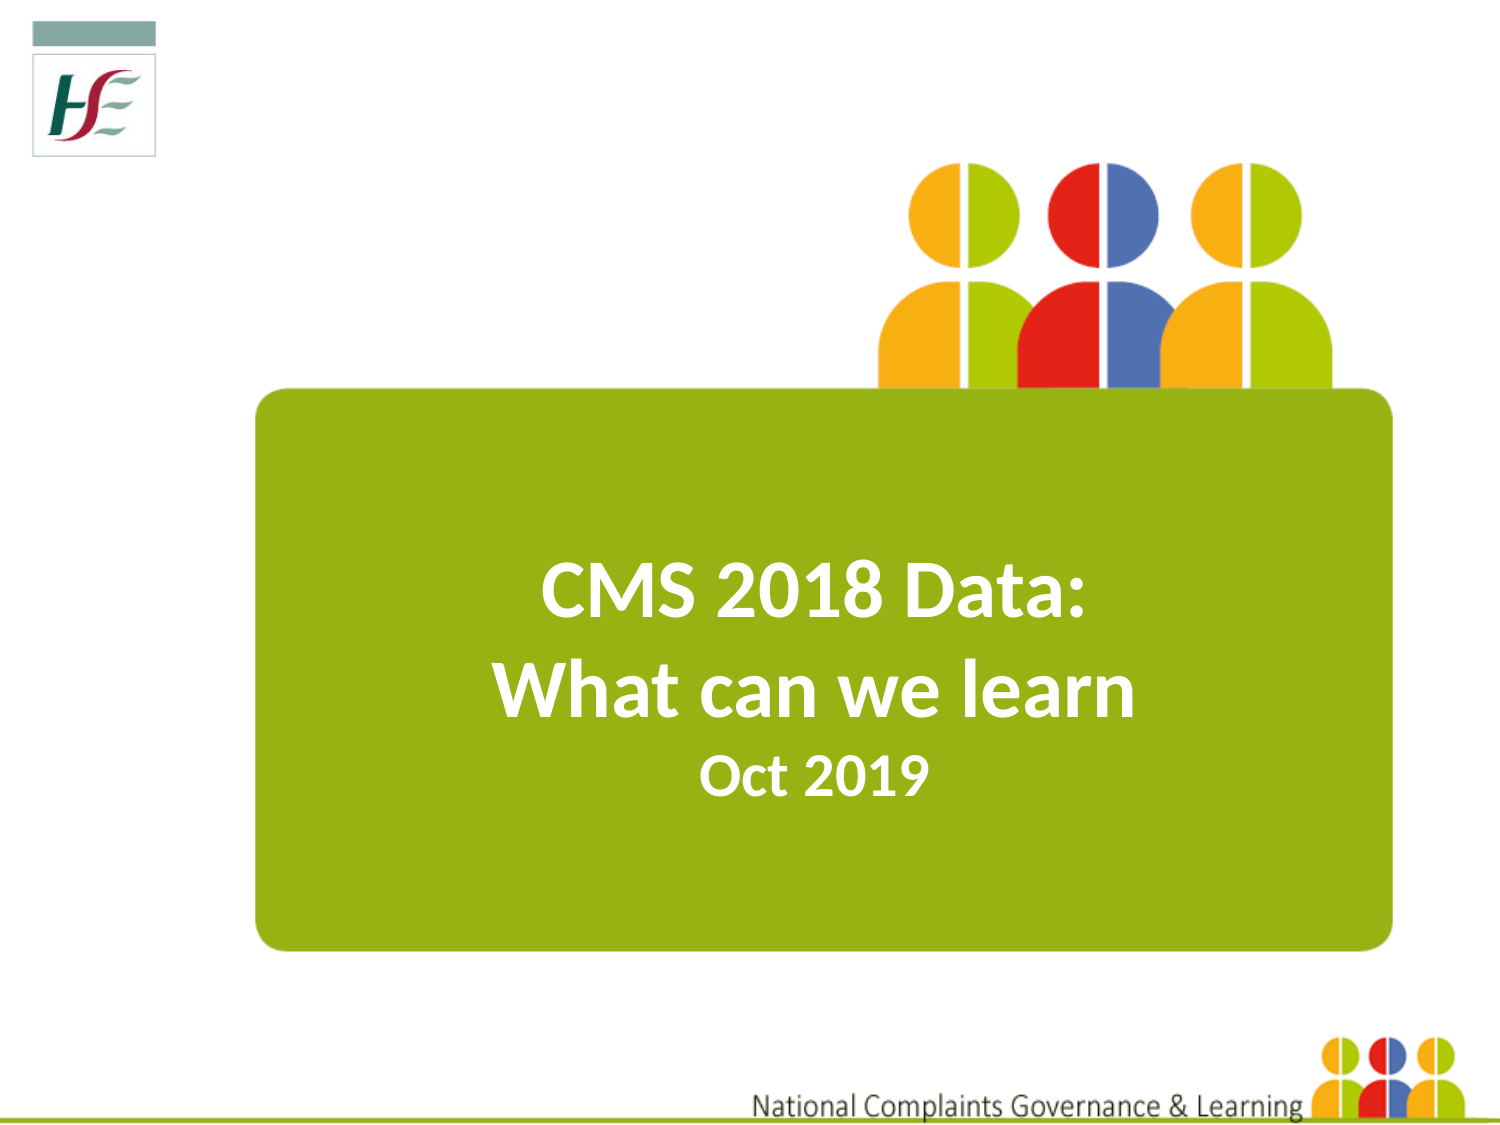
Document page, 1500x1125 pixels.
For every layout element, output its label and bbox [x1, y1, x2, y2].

picture [0, 1027, 1500, 1125]
picture [29, 18, 159, 159]
picture [164, 125, 1424, 965]
